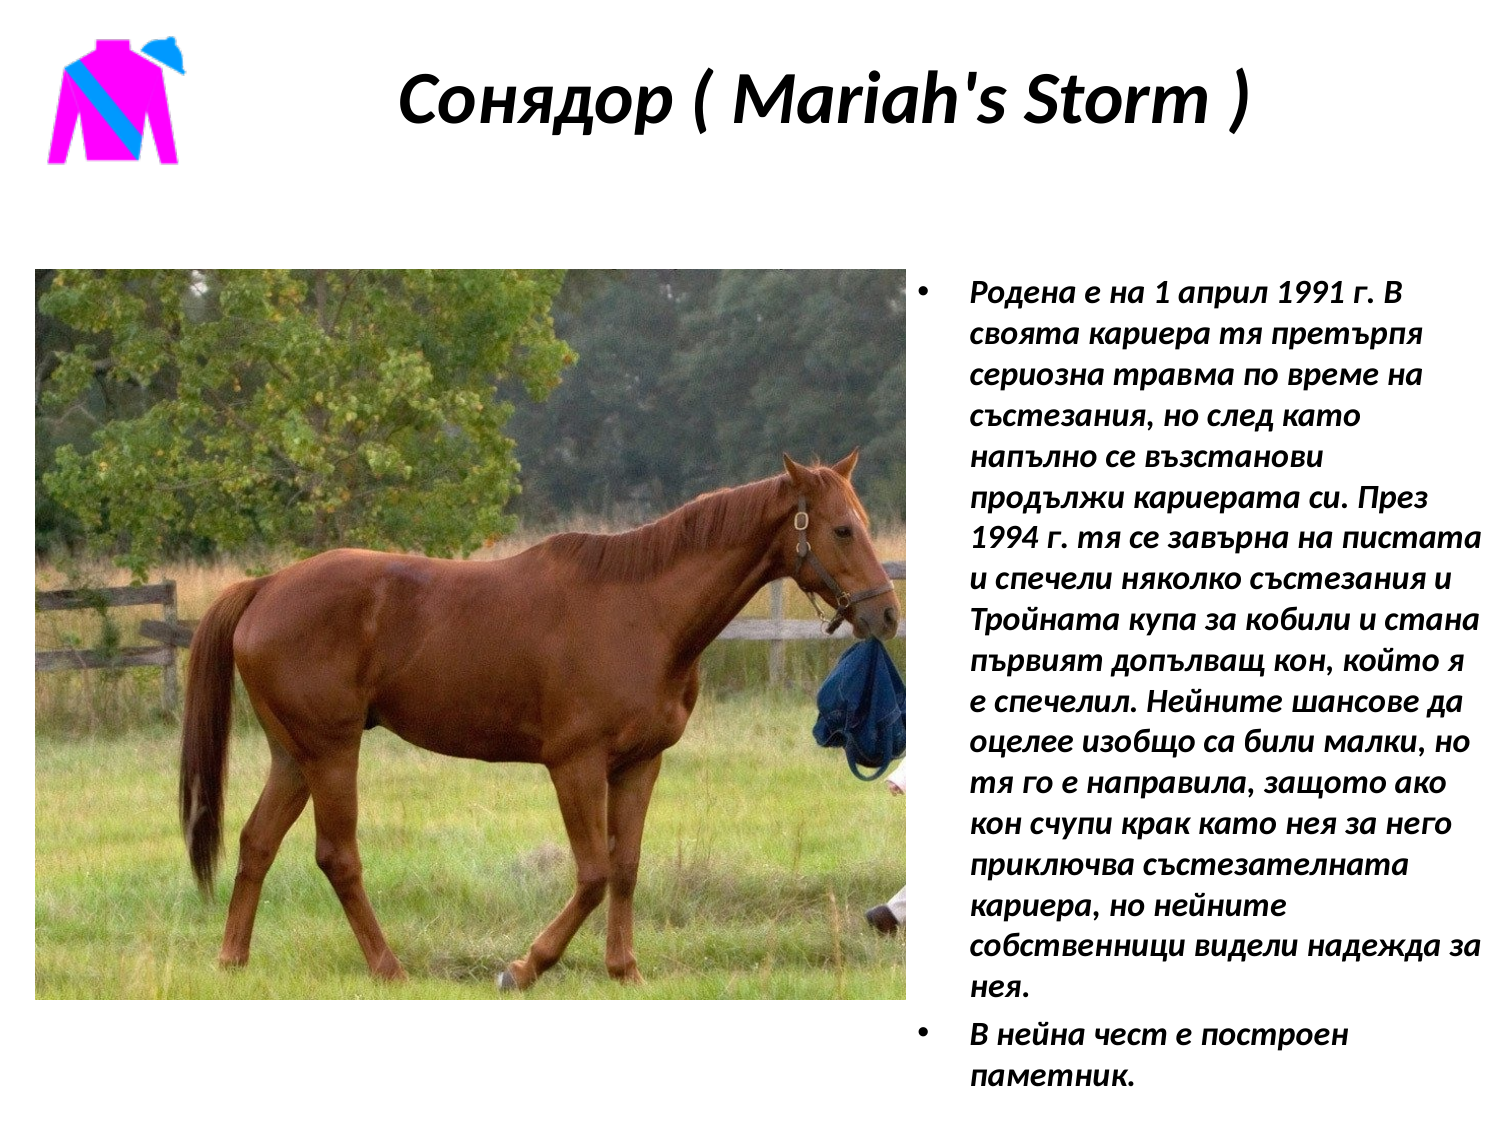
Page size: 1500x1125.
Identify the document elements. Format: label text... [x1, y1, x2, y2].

picture [46, 34, 188, 176]
picture [34, 269, 906, 1001]
title Сонядор ( Mariah's Storm ) [150, 0, 1500, 188]
list Родена е на 1 април 1991 г. В своята кариера тя претърпя сериозна травма по време на състезания, но след като напълно се възстанови продължи кариерата си. През 1994 г. тя се завърна на пистата и спечели няколко състезания и Тройната купа за кобили и стана първият допълващ кон, който я е спечелил. Нейните шансове да оцелее изобщо са били малки, но тя го е направила, защото ако кон счупи крак като нея за него приключва състезателната кариера, но нейните собственници видели надежда за нея. В нейна чест е построен паметник. [902, 262, 1500, 1125]
